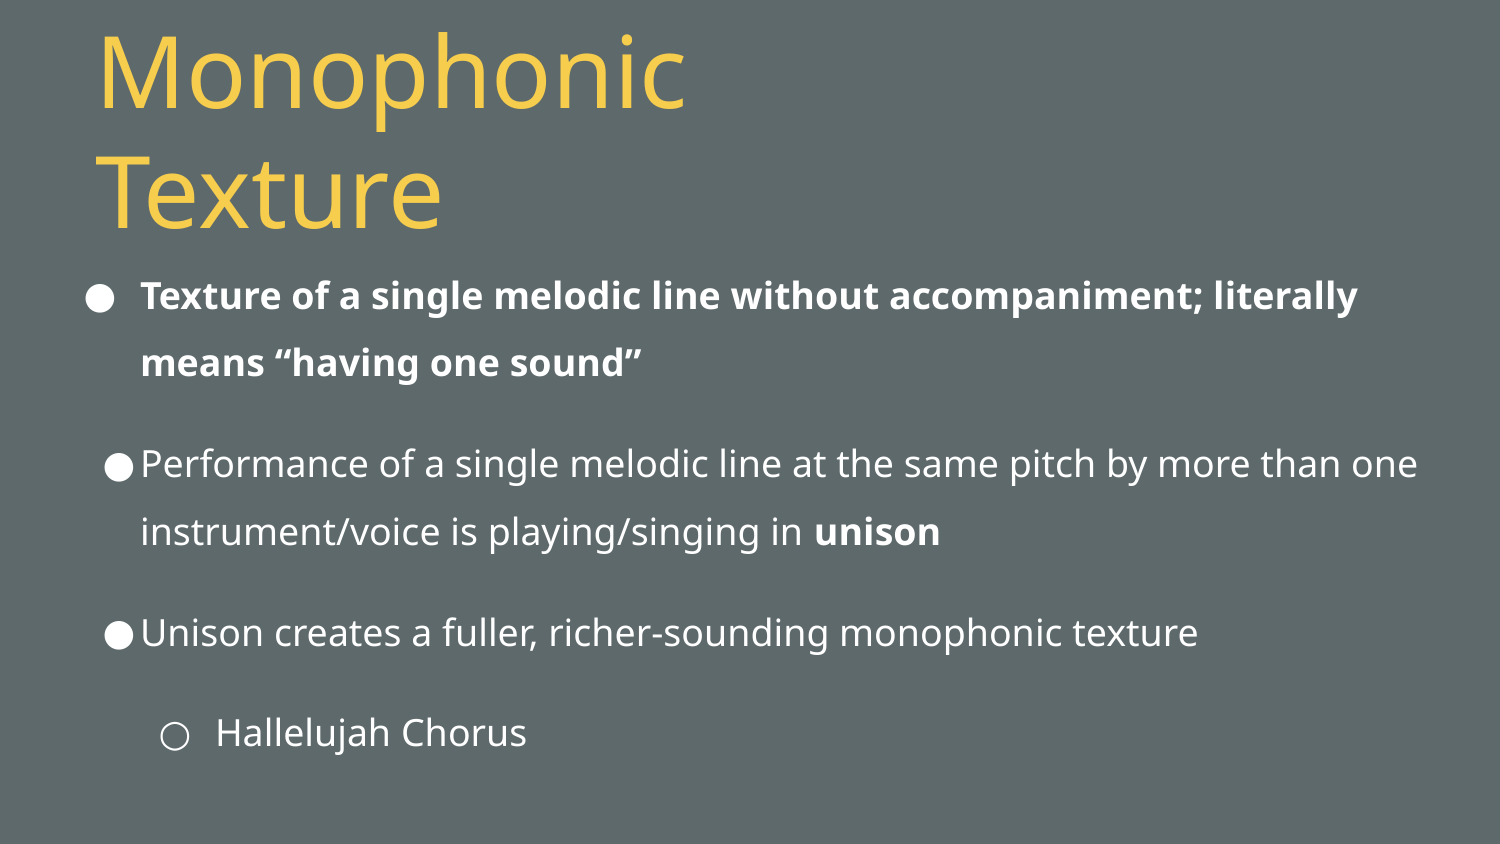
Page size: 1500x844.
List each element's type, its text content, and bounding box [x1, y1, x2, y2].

title Monophonic Texture [80, 37, 1065, 219]
list Texture of a single melodic line without accompaniment; literally means “having one sound” Performance of a single melodic line at the same pitch by more than one instrument/voice is playing/singing in unison Unison creates a fuller, richer-sounding monophonic texture Hallelujah Chorus [50, 234, 1448, 717]
